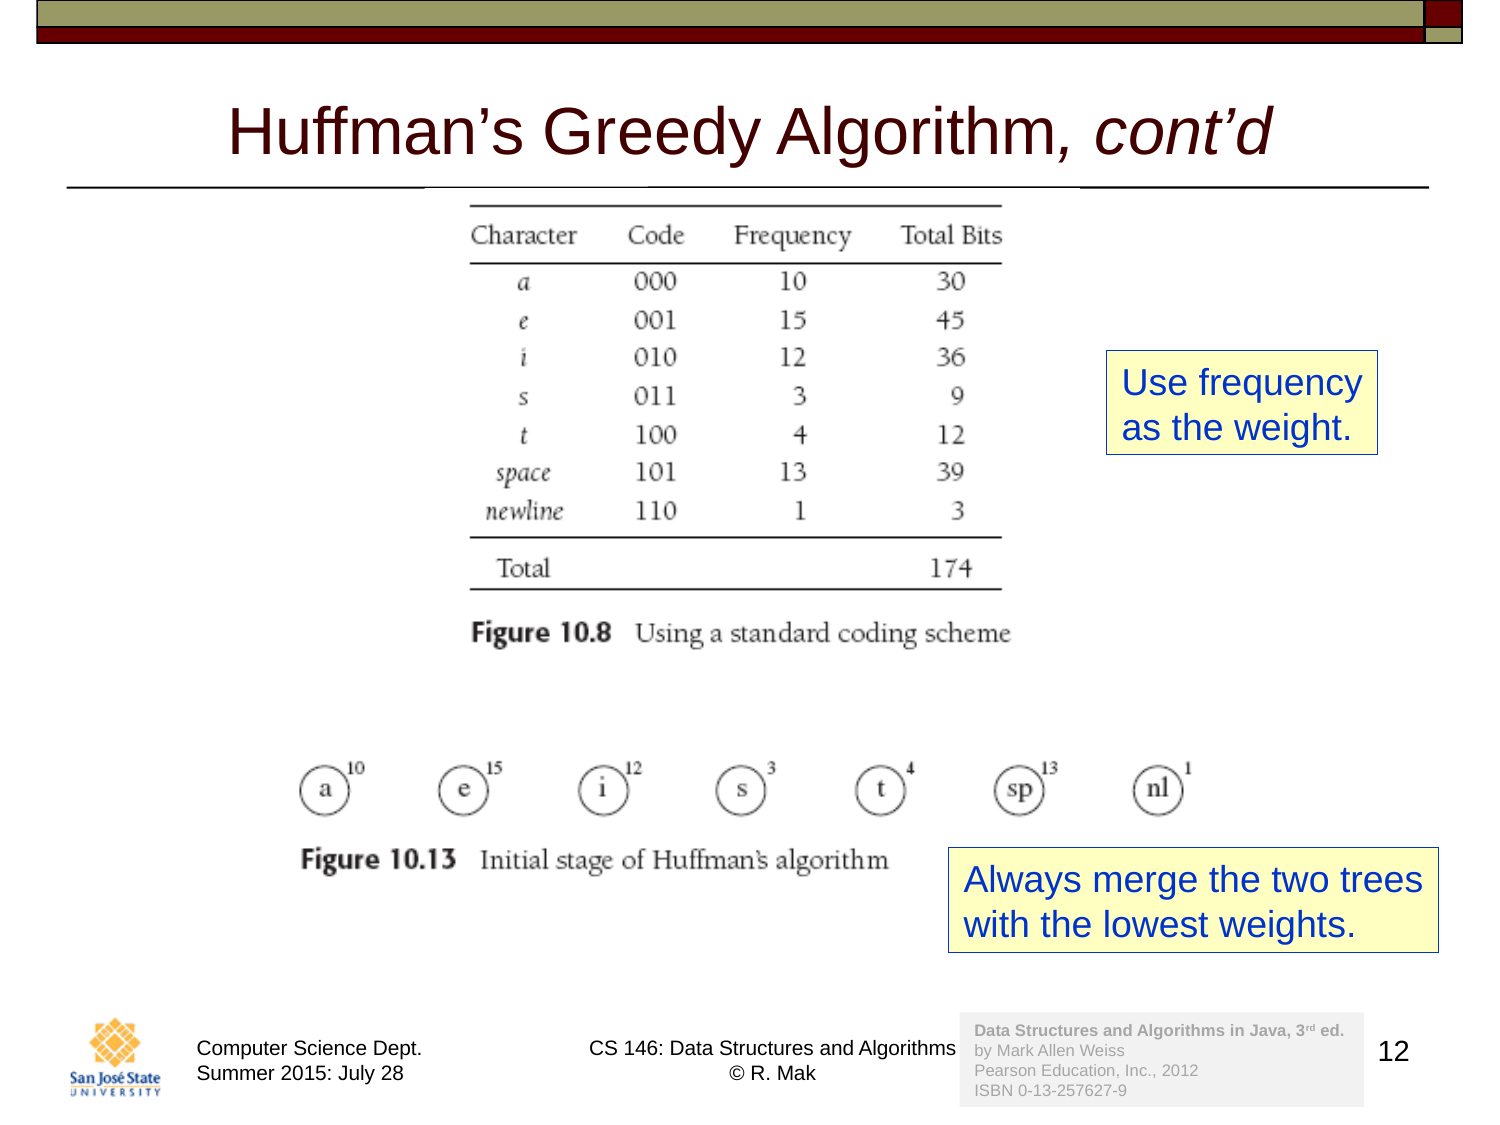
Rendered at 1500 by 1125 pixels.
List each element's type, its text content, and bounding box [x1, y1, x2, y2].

picture [272, 706, 1246, 923]
text_box Always merge the two trees with the lowest weights. [948, 847, 1439, 953]
picture [60, 1012, 166, 1112]
title Huffman’s Greedy Algorithm, cont’d [75, 67, 1425, 175]
text_box Data Structures and Algorithms in Java, 3rd ed. by Mark Allen Weiss Pearson Education, Inc., 2012 ISBN 0-13-257627-9 [959, 1012, 1365, 1107]
picture [424, 187, 1081, 683]
text_box Use frequency as the weight. [1106, 350, 1378, 455]
slide_number 12 [1365, 1025, 1425, 1100]
